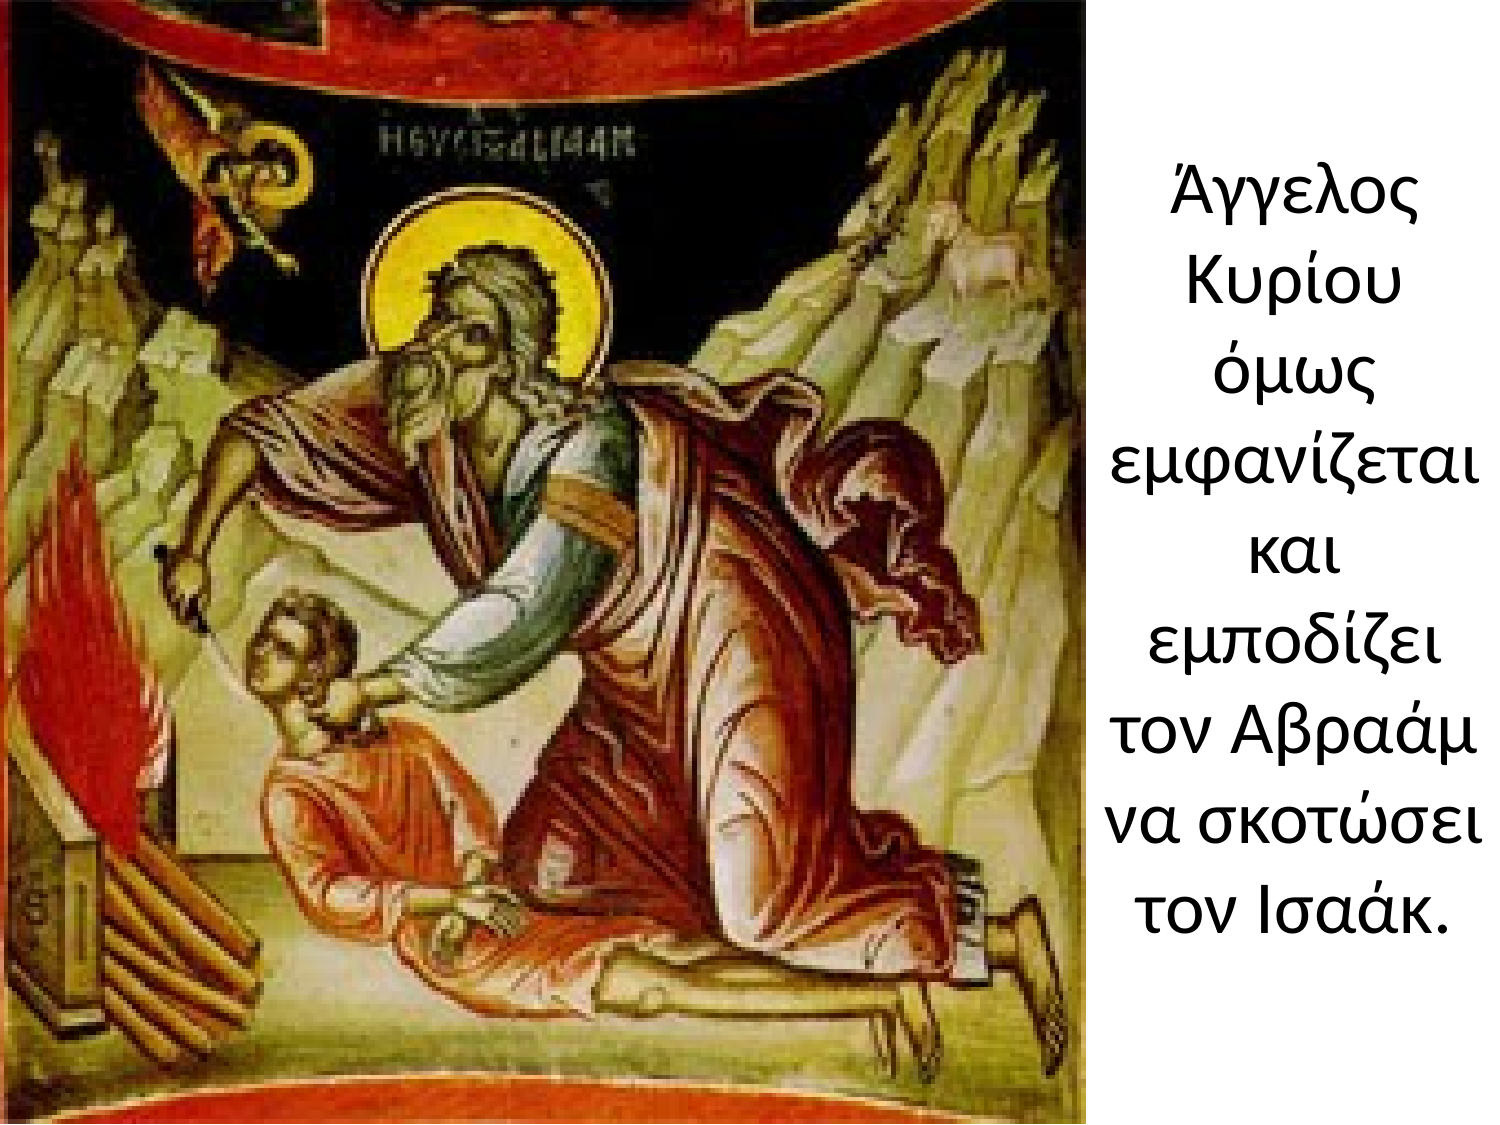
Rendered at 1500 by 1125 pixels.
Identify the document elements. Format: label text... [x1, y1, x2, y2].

picture [0, 0, 1086, 1125]
title Άγγελος Κυρίου όμως εμφανίζεται και εμποδίζει τον Αβραάμ να σκοτώσει τον Ισαάκ. [1090, 42, 1500, 1045]
